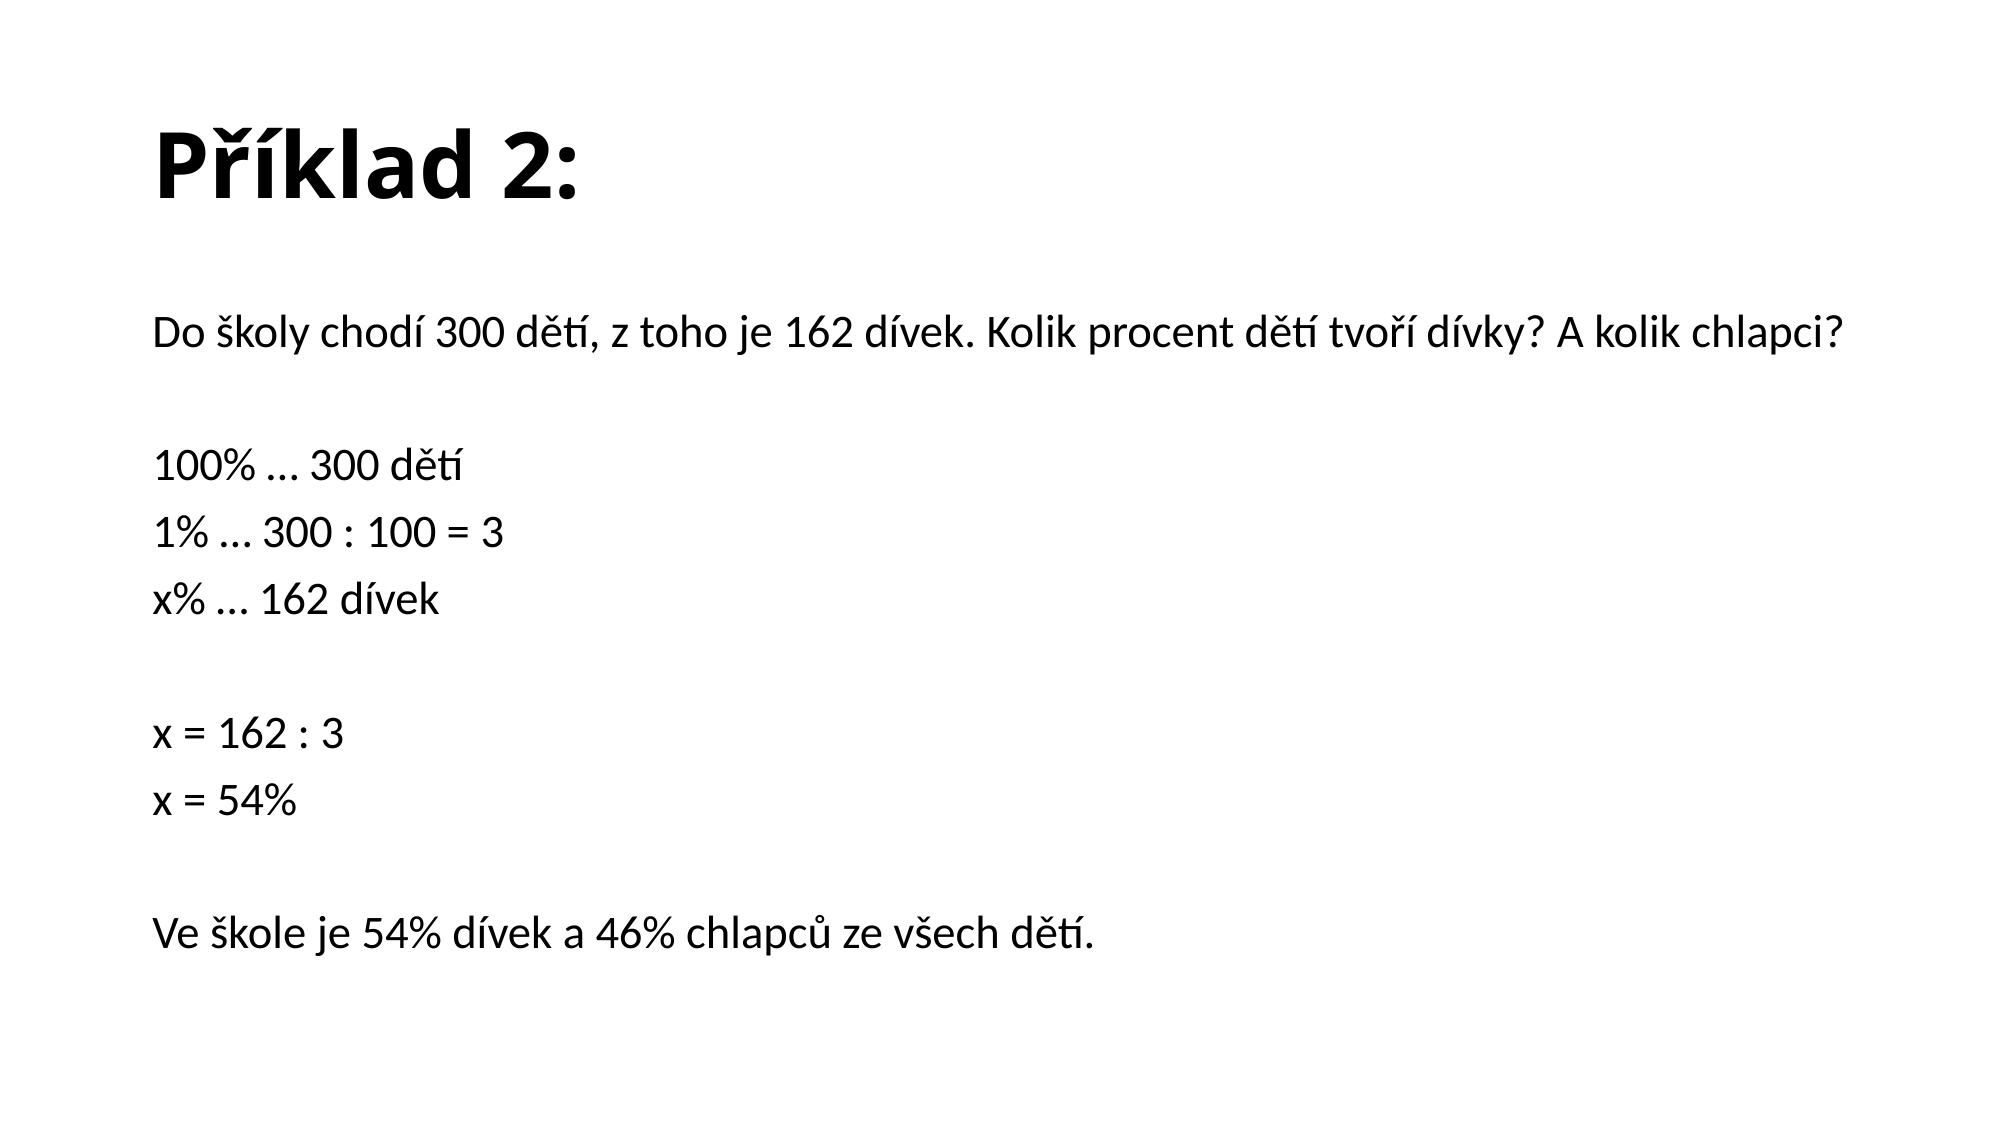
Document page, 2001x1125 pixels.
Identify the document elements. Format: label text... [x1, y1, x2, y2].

title Příklad 2: [137, 59, 1863, 278]
list Do školy chodí 300 dětí, z toho je 162 dívek. Kolik procent dětí tvoří dívky? A kolik chlapci? 100% … 300 dětí 1% … 300 : 100 = 3 x% … 162 dívek x = 162 : 3 x = 54% Ve škole je 54% dívek a 46% chlapců ze všech dětí. [137, 299, 1863, 1014]
